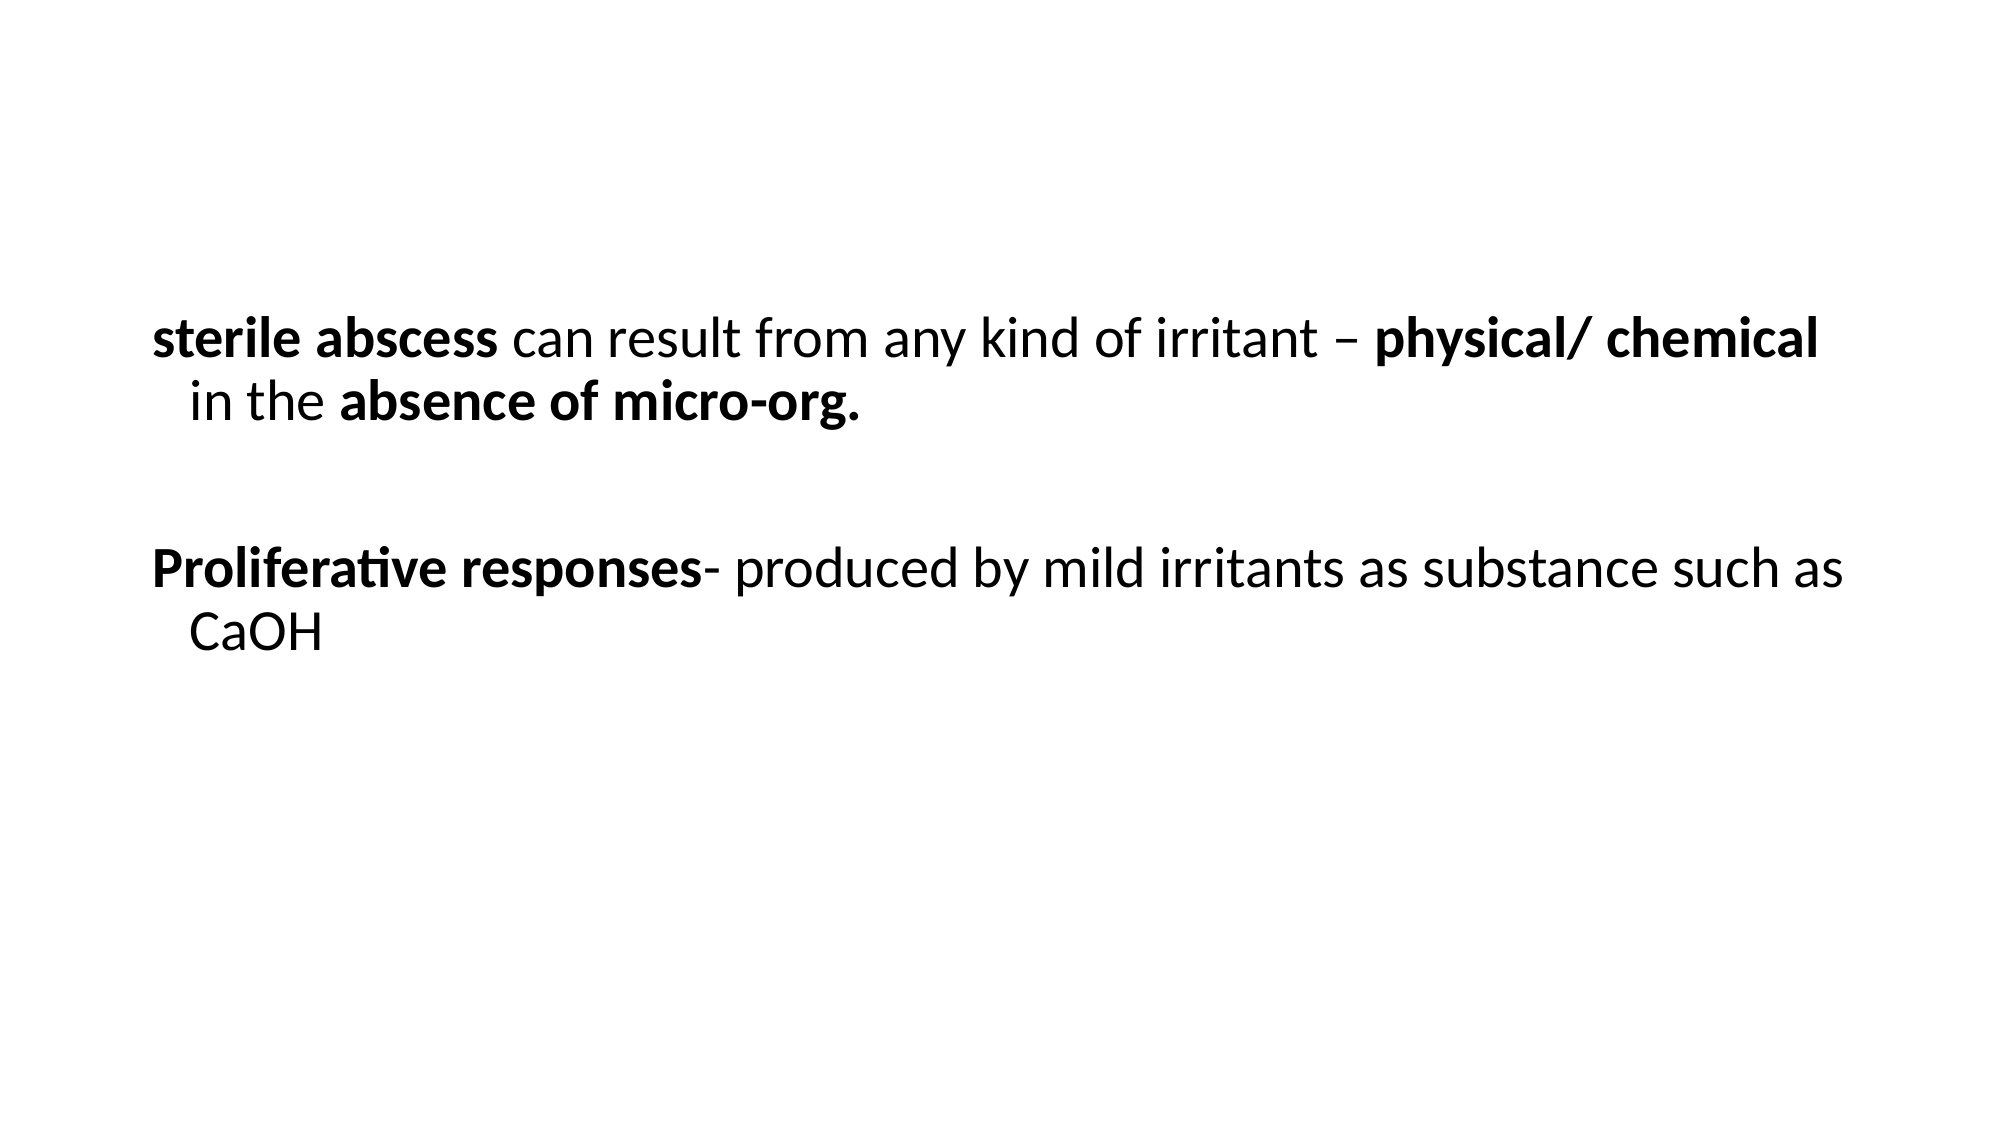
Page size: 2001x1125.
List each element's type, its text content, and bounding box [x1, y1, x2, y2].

list sterile abscess can result from any kind of irritant – physical/ chemical in the absence of micro-org. Proliferative responses- produced by mild irritants as substance such as CaOH [137, 299, 1863, 1014]
